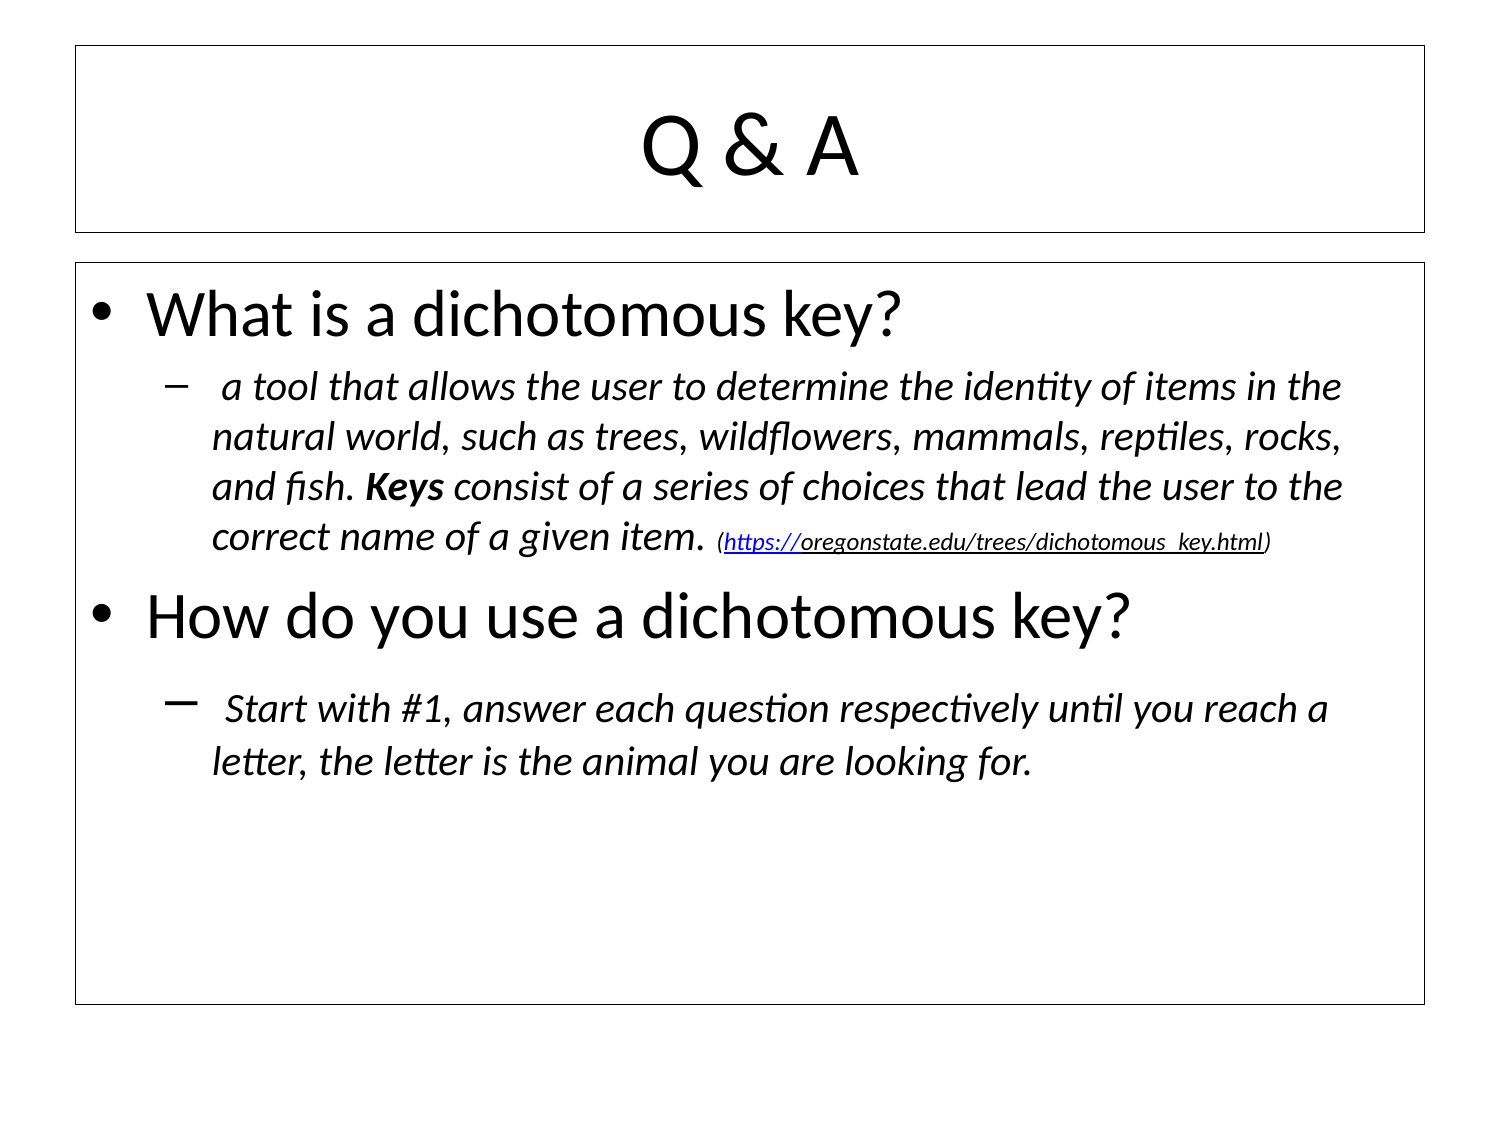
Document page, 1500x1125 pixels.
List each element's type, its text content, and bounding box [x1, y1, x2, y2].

list What is a dichotomous key? a tool that allows the user to determine the identity of items in the natural world, such as trees, wildflowers, mammals, reptiles, rocks, and fish. Keys consist of a series of choices that lead the user to the correct name of a given item. (https://oregonstate.edu/trees/dichotomous_key.html) How do you use a dichotomous key? Start with #1, answer each question respectively until you reach a letter, the letter is the animal you are looking for. [75, 262, 1425, 1005]
title Q & A [75, 45, 1425, 233]
